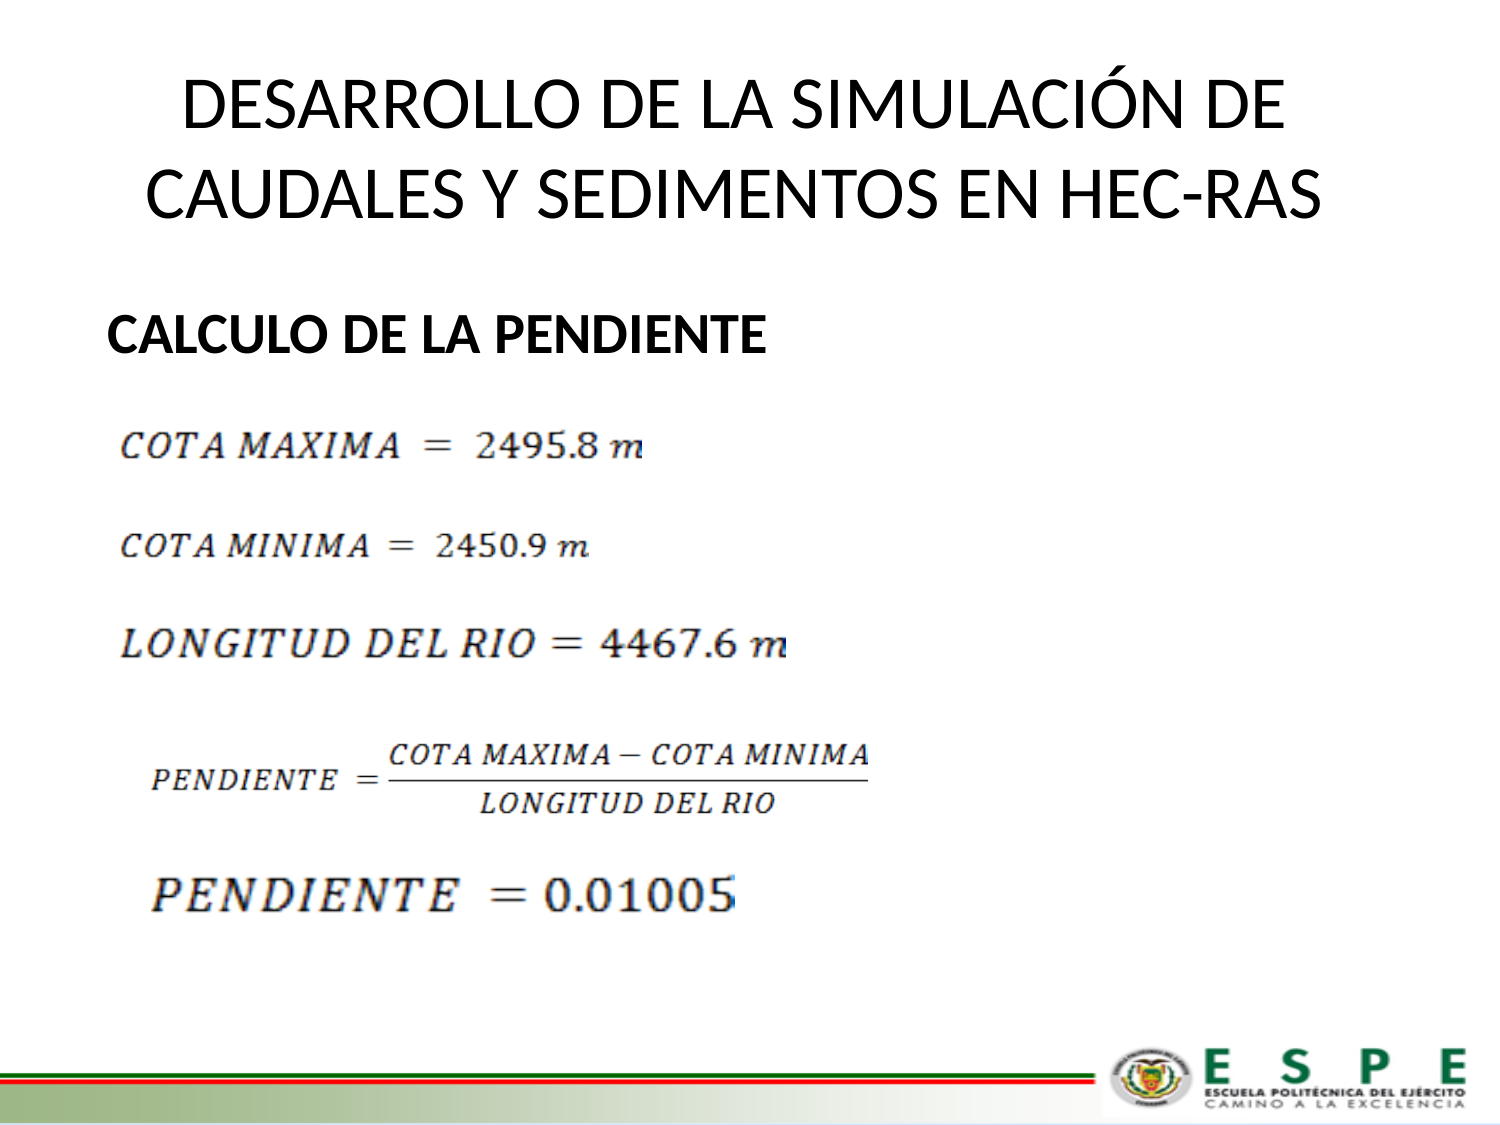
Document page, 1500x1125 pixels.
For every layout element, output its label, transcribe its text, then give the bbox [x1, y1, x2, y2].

picture [120, 591, 786, 697]
text_box DESARROLLO DE LA SIMULACIÓN DE CAUDALES Y SEDIMENTOS EN HEC-RAS [57, 45, 1412, 241]
text_box CALCULO DE LA PENDIENTE [92, 287, 784, 373]
picture [0, 1034, 1500, 1125]
picture [120, 503, 589, 589]
picture [150, 721, 868, 958]
picture [120, 398, 643, 494]
